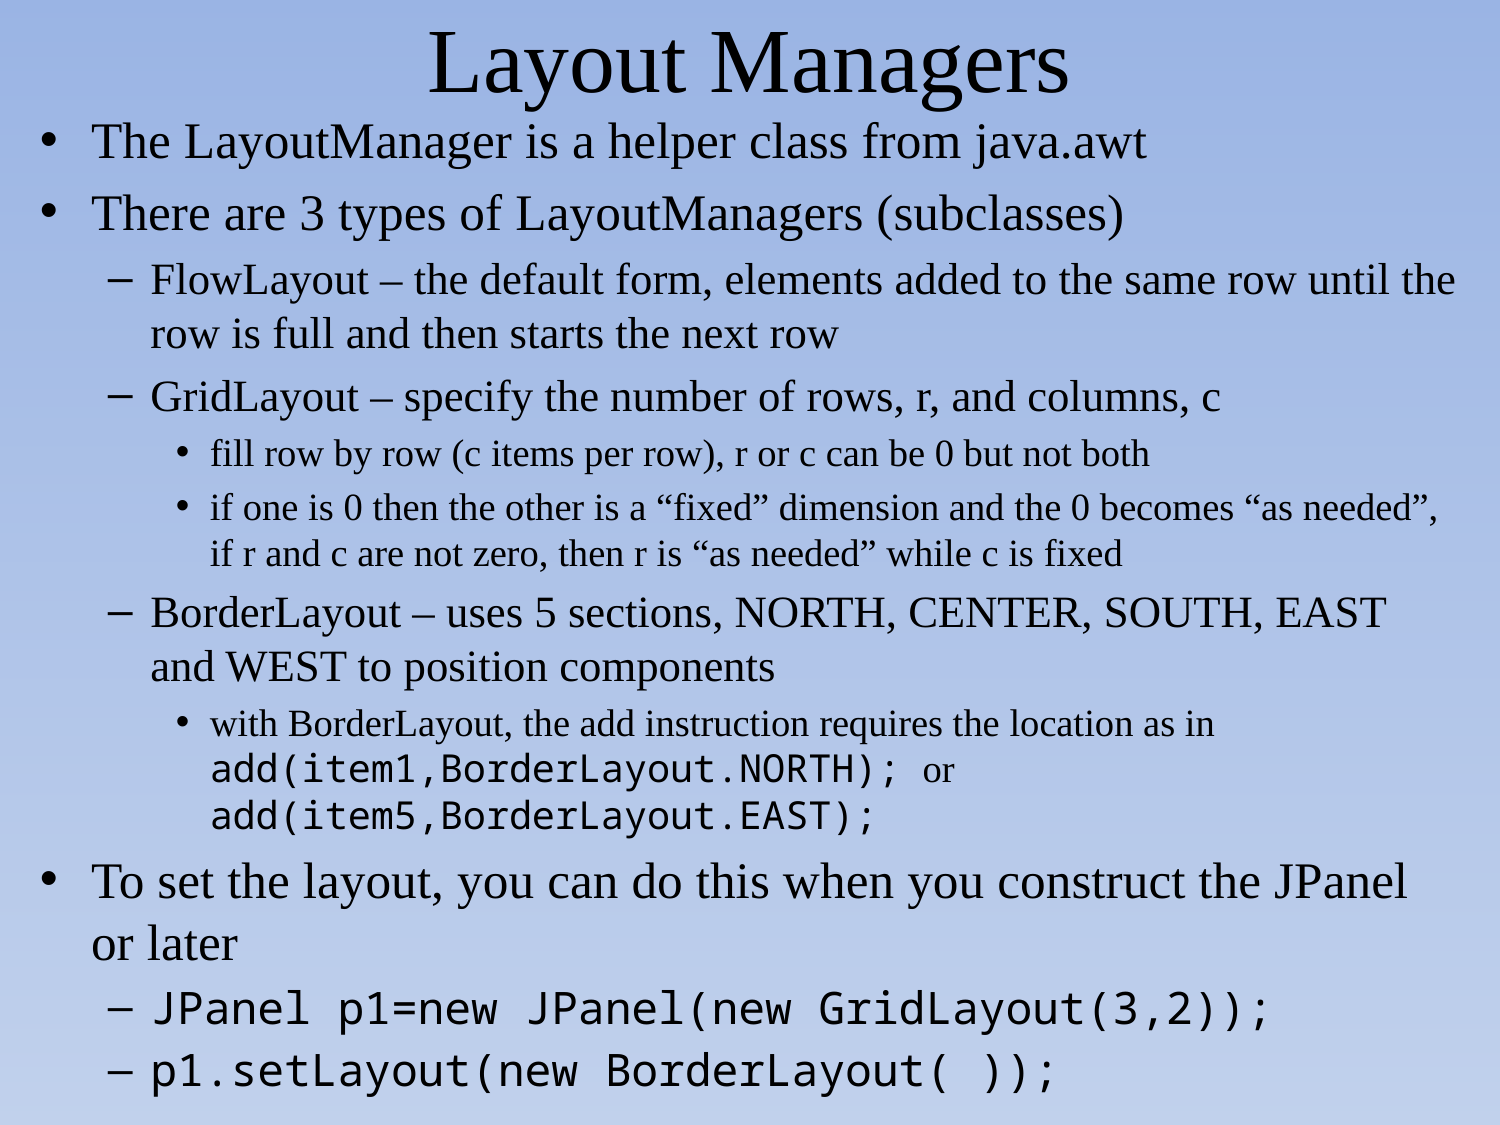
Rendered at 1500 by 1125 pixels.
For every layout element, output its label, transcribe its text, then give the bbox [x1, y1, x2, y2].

title Layout Managers [75, 0, 1425, 99]
list The LayoutManager is a helper class from java.awt There are 3 types of LayoutManagers (subclasses) FlowLayout – the default form, elements added to the same row until the row is full and then starts the next row GridLayout – specify the number of rows, r, and columns, c fill row by row (c items per row), r or c can be 0 but not both if one is 0 then the other is a “fixed” dimension and the 0 becomes “as needed”, if r and c are not zero, then r is “as needed” while c is fixed BorderLayout – uses 5 sections, NORTH, CENTER, SOUTH, EAST and WEST to position components with BorderLayout, the add instruction requires the location as in add(item1,BorderLayout.NORTH); or add(item5,BorderLayout.EAST); To set the layout, you can do this when you construct the JPanel or later JPanel p1=new JPanel(new GridLayout(3,2)); p1.setLayout(new BorderLayout( )); [24, 99, 1475, 1125]
